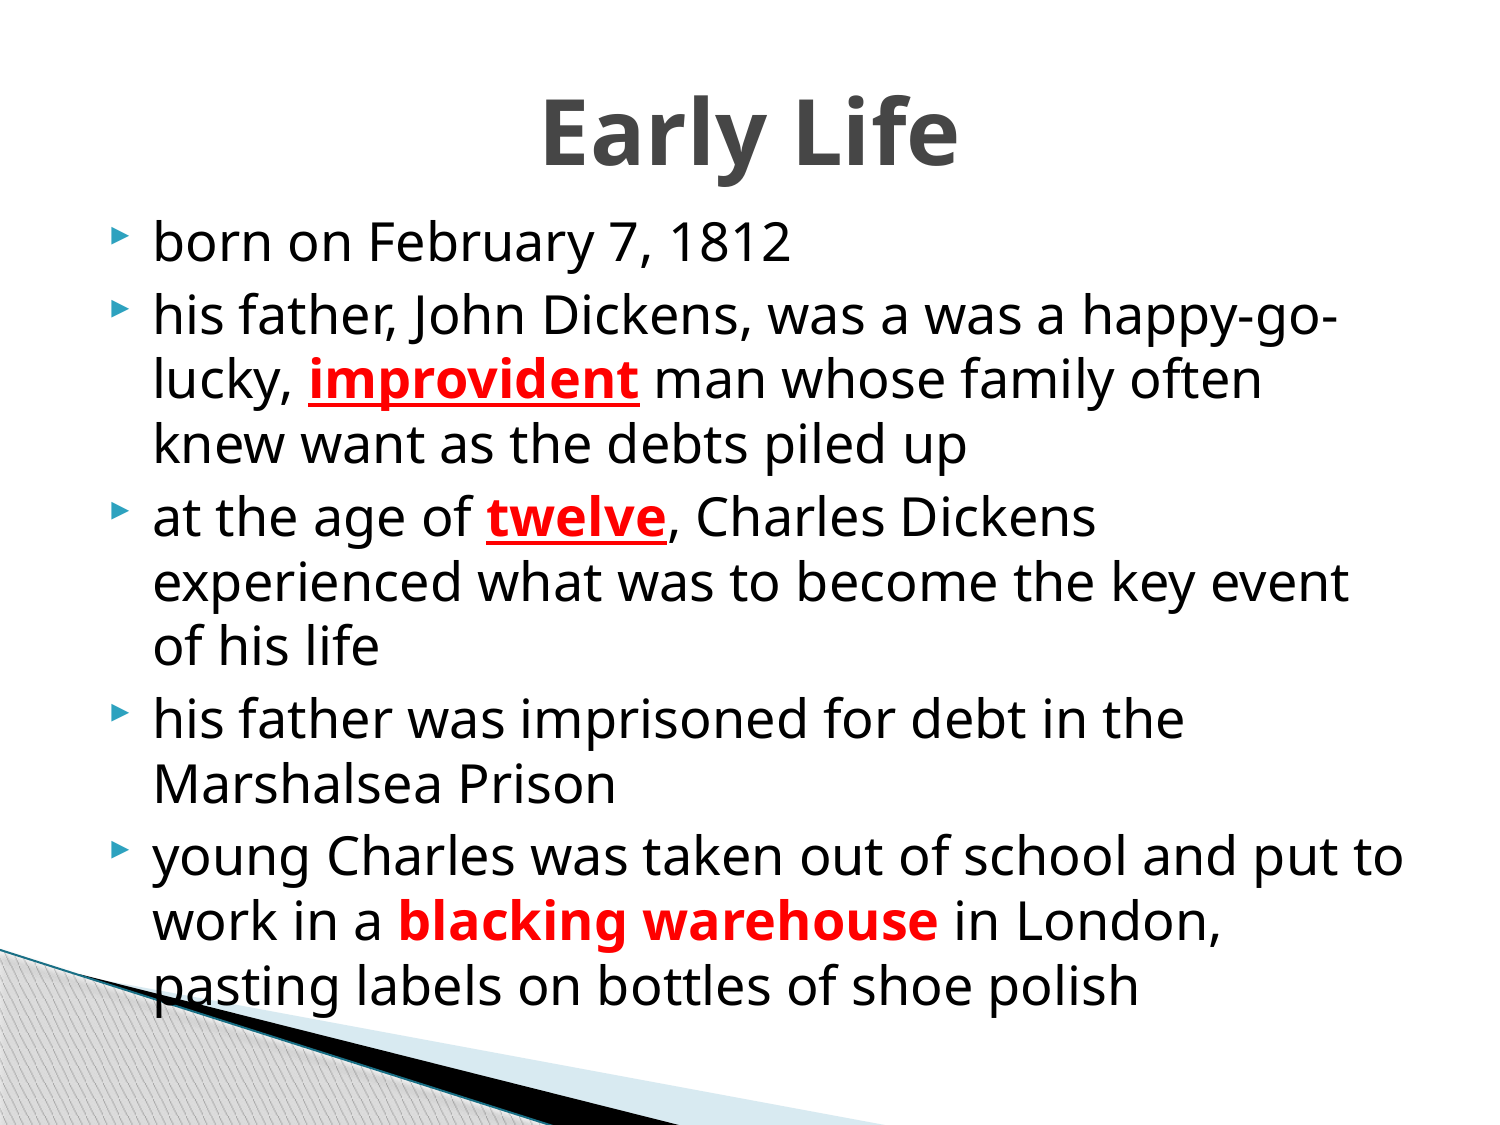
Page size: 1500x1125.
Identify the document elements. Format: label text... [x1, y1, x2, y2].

list born on February 7, 1812 his father, John Dickens, was a was a happy-go-lucky, improvident man whose family often knew want as the debts piled up at the age of twelve, Charles Dickens experienced what was to become the key event of his life his father was imprisoned for debt in the Marshalsea Prison young Charles was taken out of school and put to work in a blacking warehouse in London, pasting labels on bottles of shoe polish [75, 213, 1425, 1025]
title Early Life [75, 45, 1425, 213]
